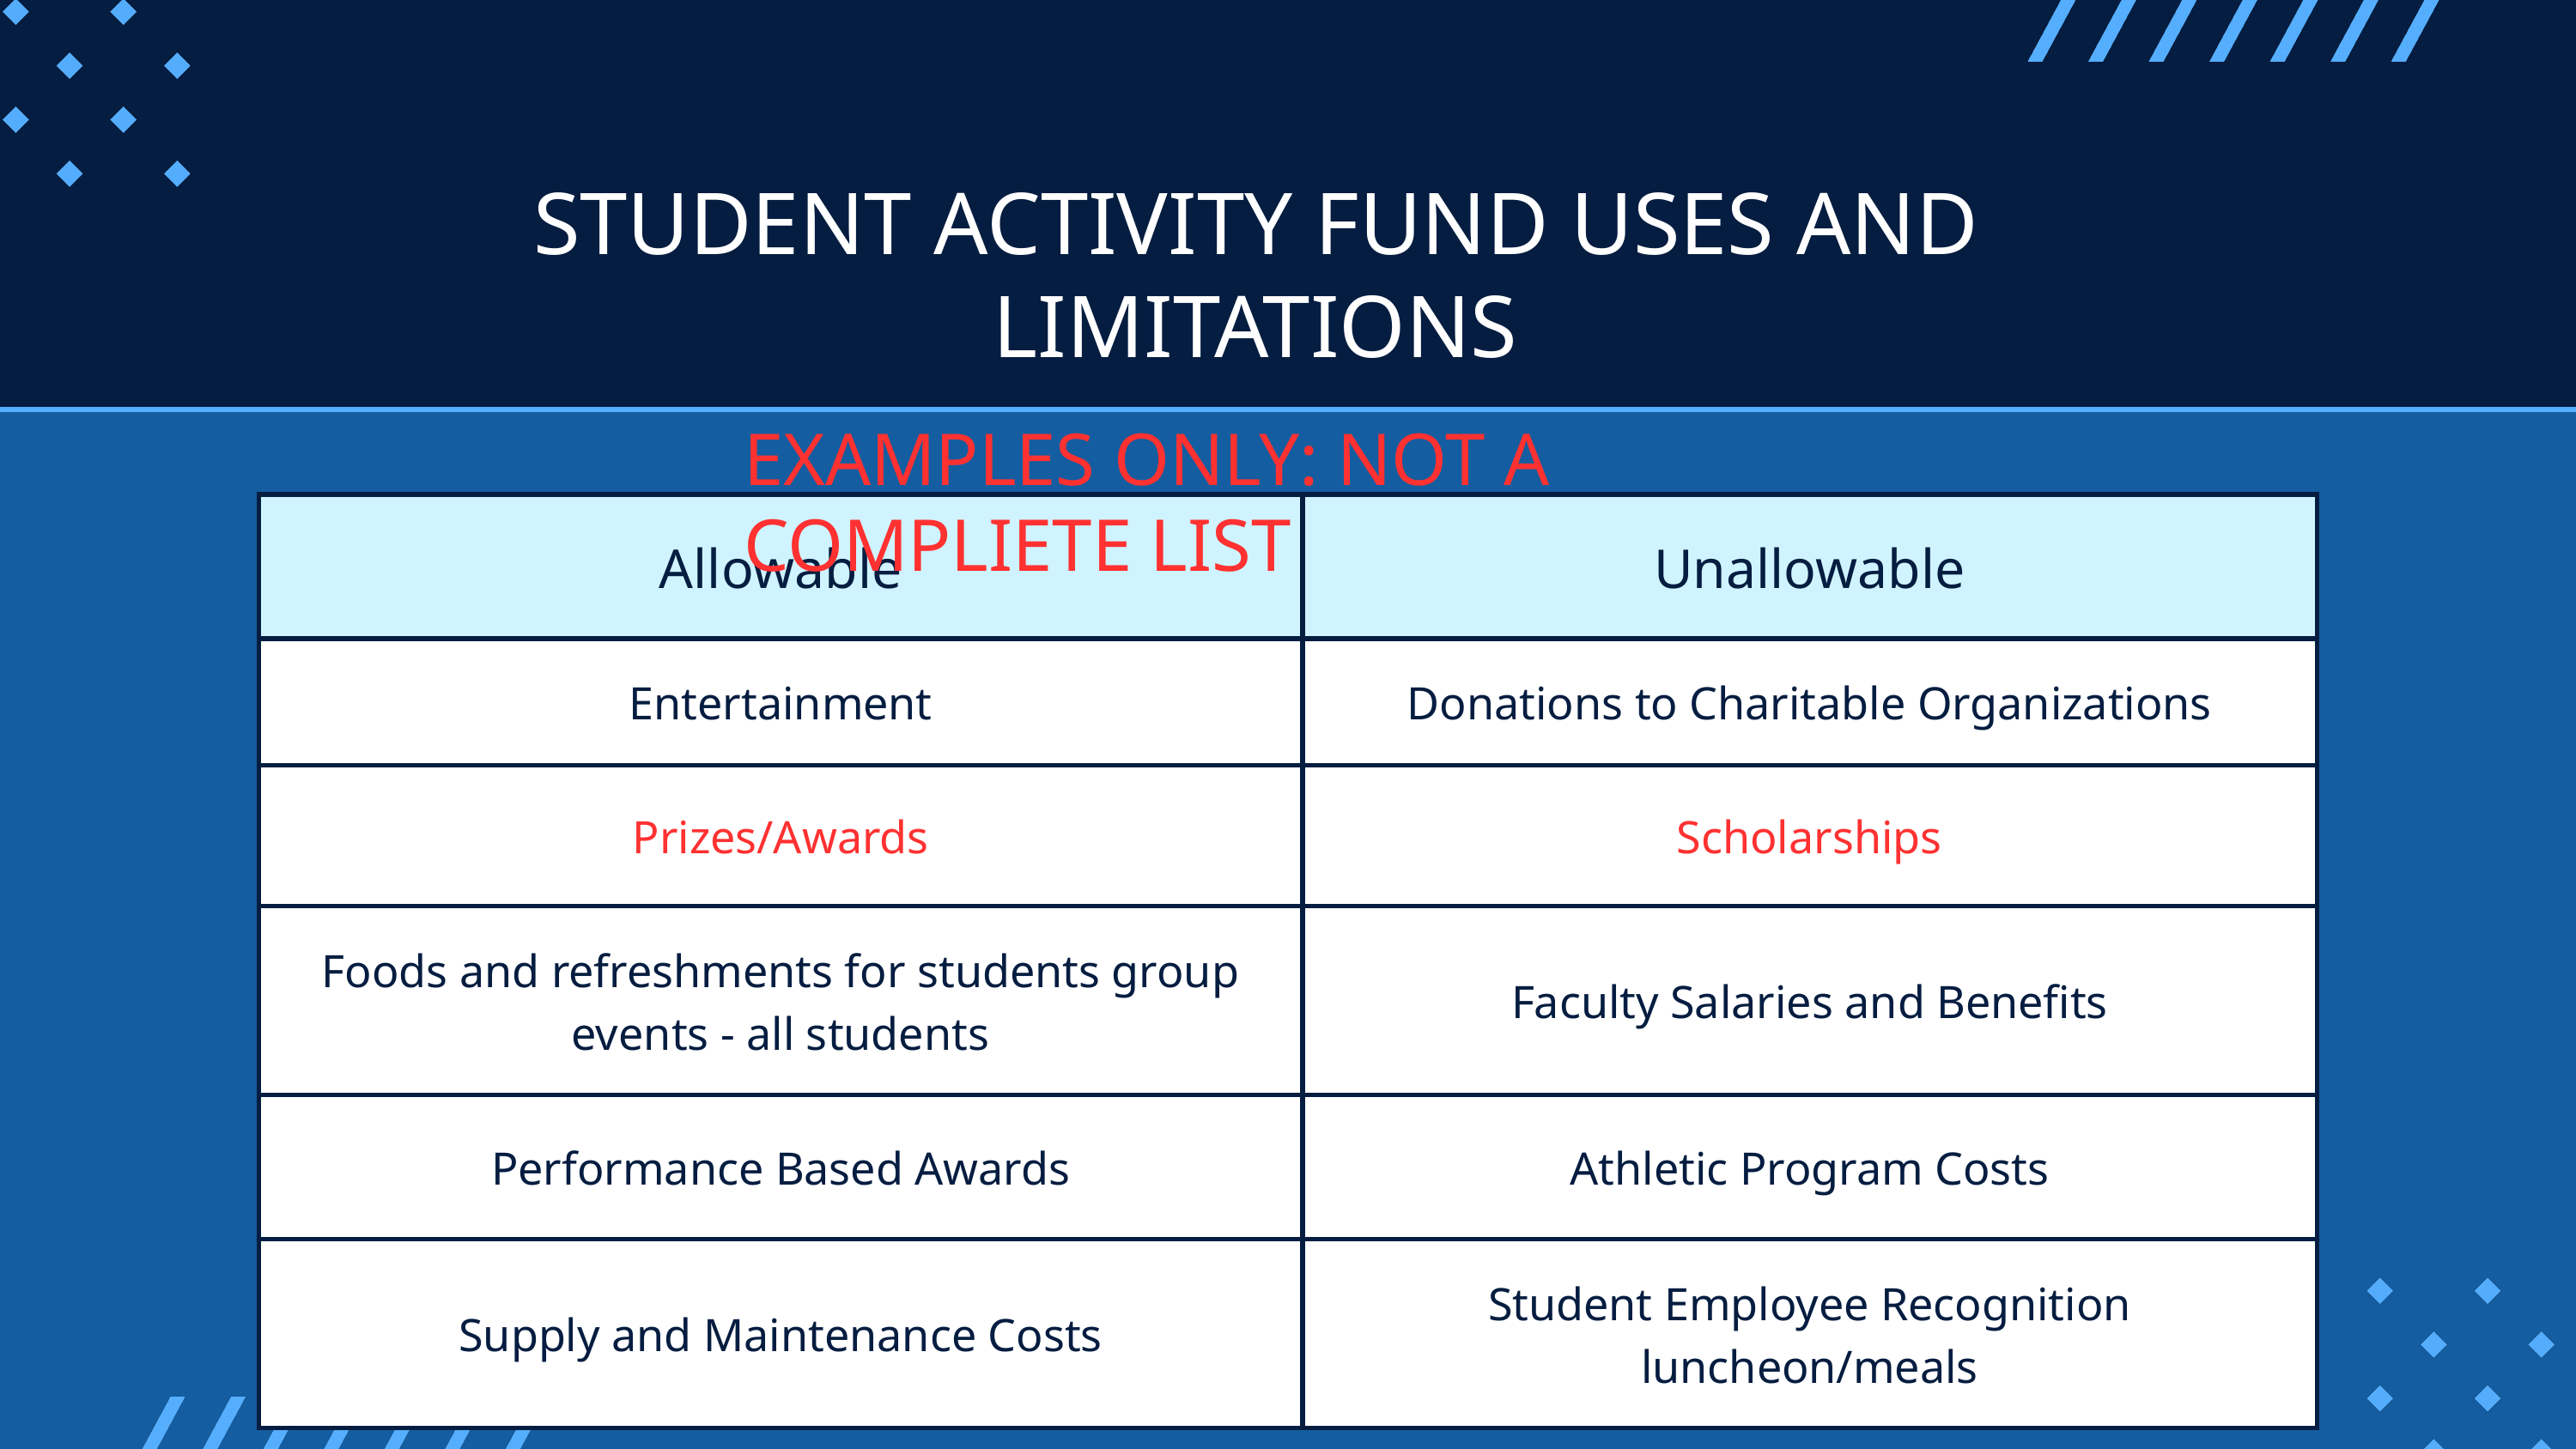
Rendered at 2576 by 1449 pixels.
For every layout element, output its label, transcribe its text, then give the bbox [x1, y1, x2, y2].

text_box [126, 1397, 549, 1449]
table_cell Prizes/Awards [261, 767, 1300, 904]
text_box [0, 0, 2576, 410]
table_cell Performance Based Awards [261, 1097, 1300, 1237]
table_header Unallowable [1305, 497, 2315, 636]
text_box [2366, 1277, 2576, 1449]
table_cell Faculty Salaries and Benefits [1305, 908, 2315, 1093]
table_cell Foods and refreshments for students group events - all students [261, 908, 1300, 1093]
table_cell Donations to Charitable Organizations [1305, 641, 2315, 763]
table_cell Supply and Maintenance Costs [261, 1241, 1300, 1426]
table_cell Student Employee Recognition luncheon/meals [1305, 1241, 2315, 1426]
text_box EXAMPLES ONLY: NOT A COMPLIETE LIST [744, 420, 1832, 586]
table_cell Scholarships [1305, 767, 2315, 904]
table_cell Athletic Program Costs [1305, 1097, 2315, 1237]
table_header Allowable [261, 497, 1300, 636]
table_cell Entertainment [261, 641, 1300, 763]
